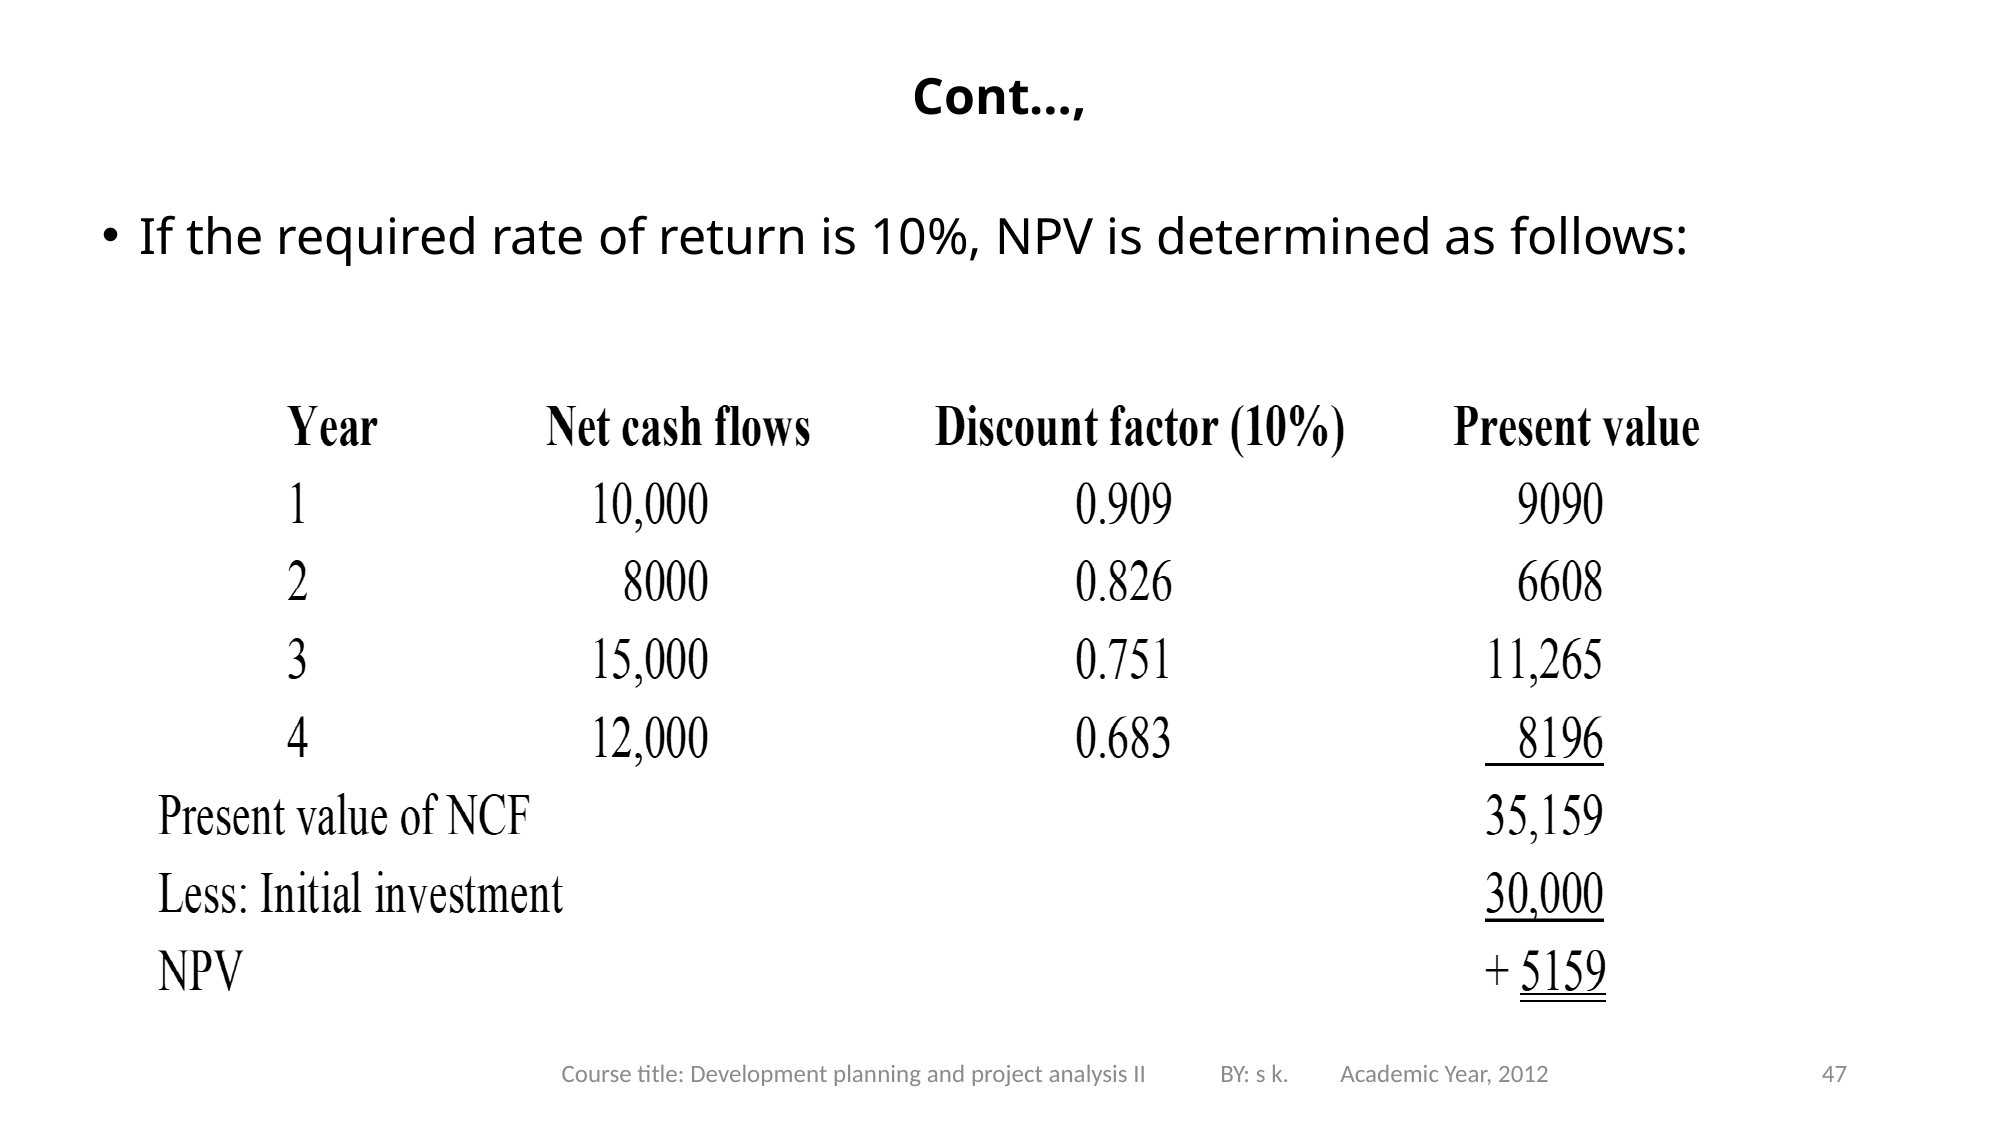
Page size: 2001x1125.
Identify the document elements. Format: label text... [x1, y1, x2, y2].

slide_number 47 [1412, 1042, 1863, 1103]
footer Course title: Development planning and project analysis II BY: s k. Academic Year, 2012 [500, 1042, 1412, 1103]
title Cont…, [86, 59, 1913, 136]
picture [158, 312, 1842, 1014]
list If the required rate of return is 10%, NPV is determined as follows: [86, 136, 1918, 1014]
